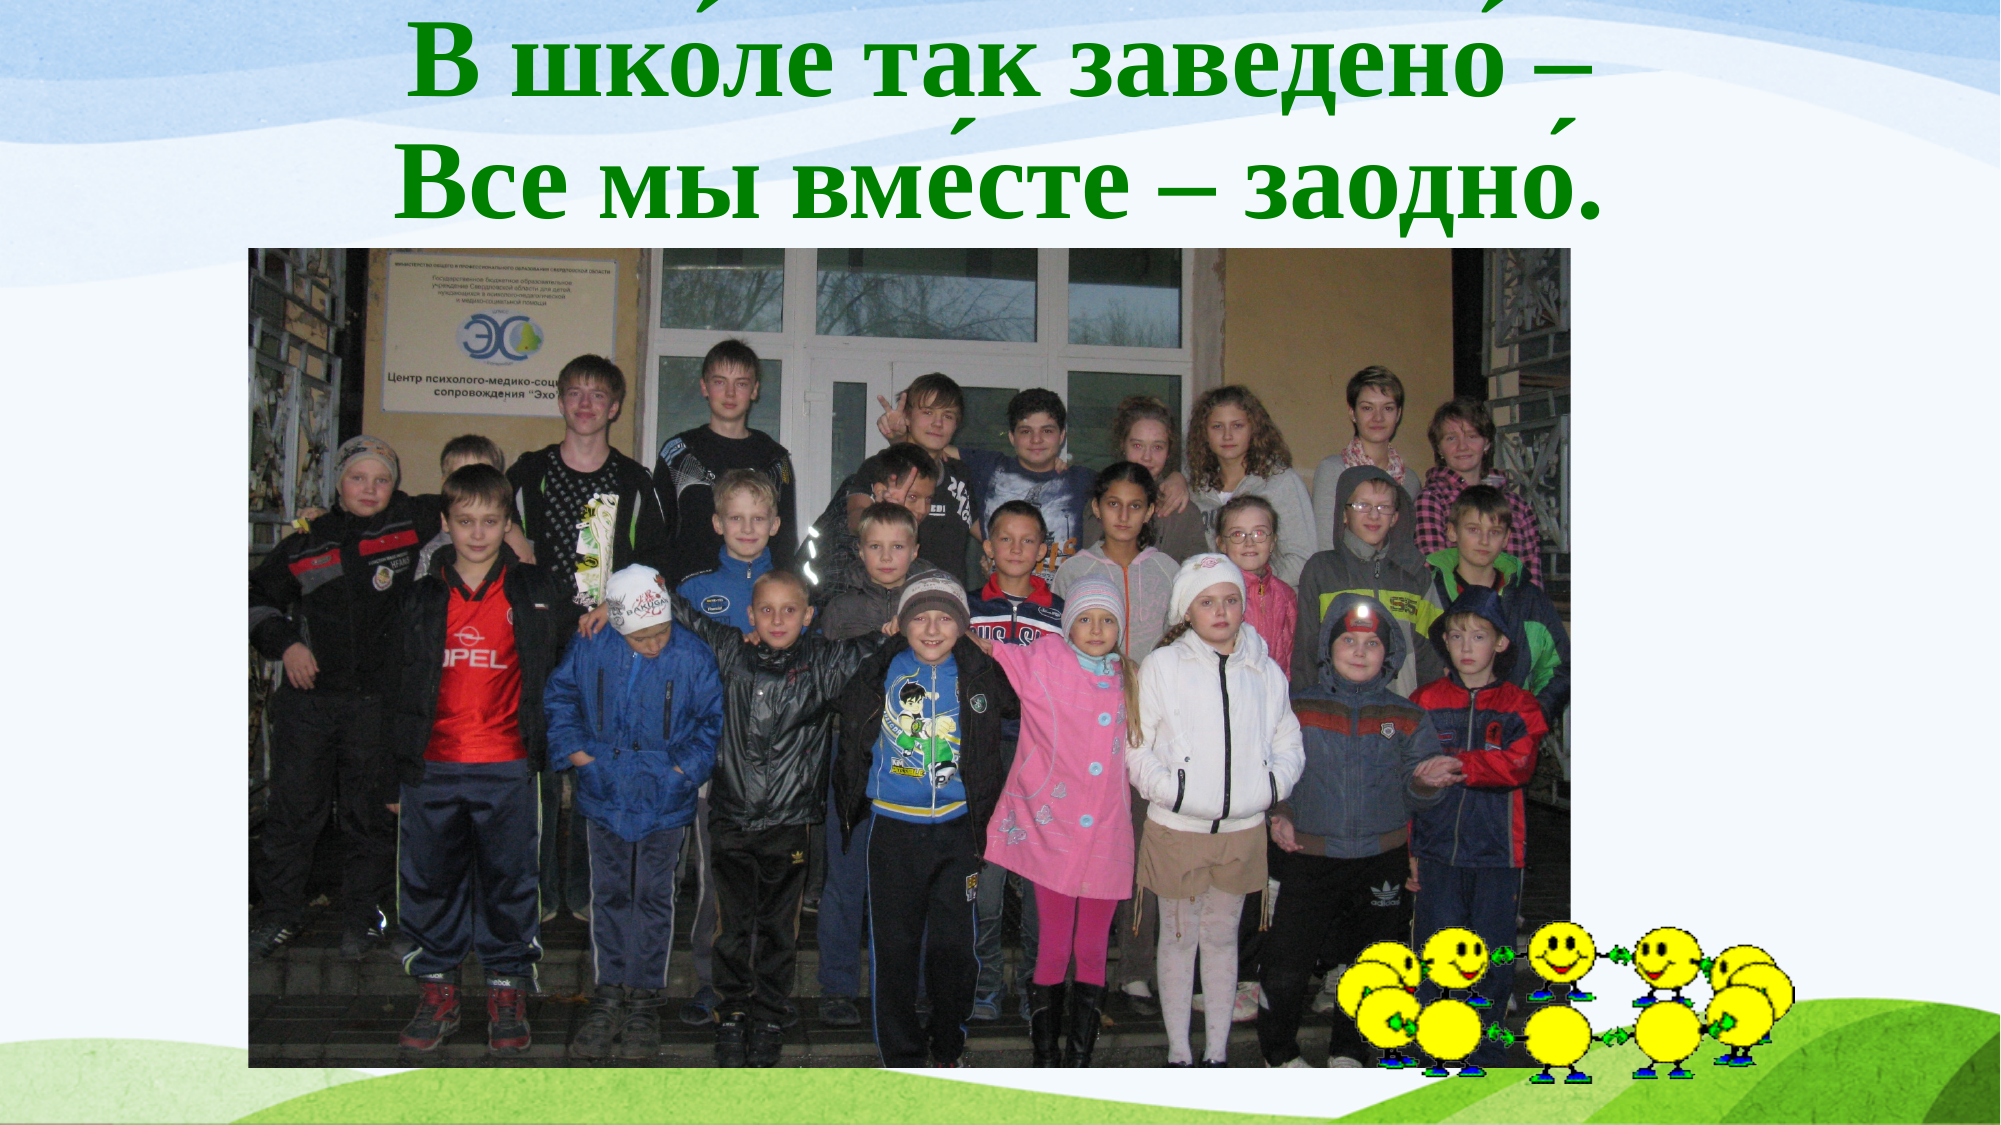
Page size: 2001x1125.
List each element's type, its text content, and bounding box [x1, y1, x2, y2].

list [248, 248, 1571, 1068]
picture [0, 0, 2001, 1125]
title В шко́ле так заведено́ – Все мы вме́сте – заодно́. [174, 49, 1825, 251]
